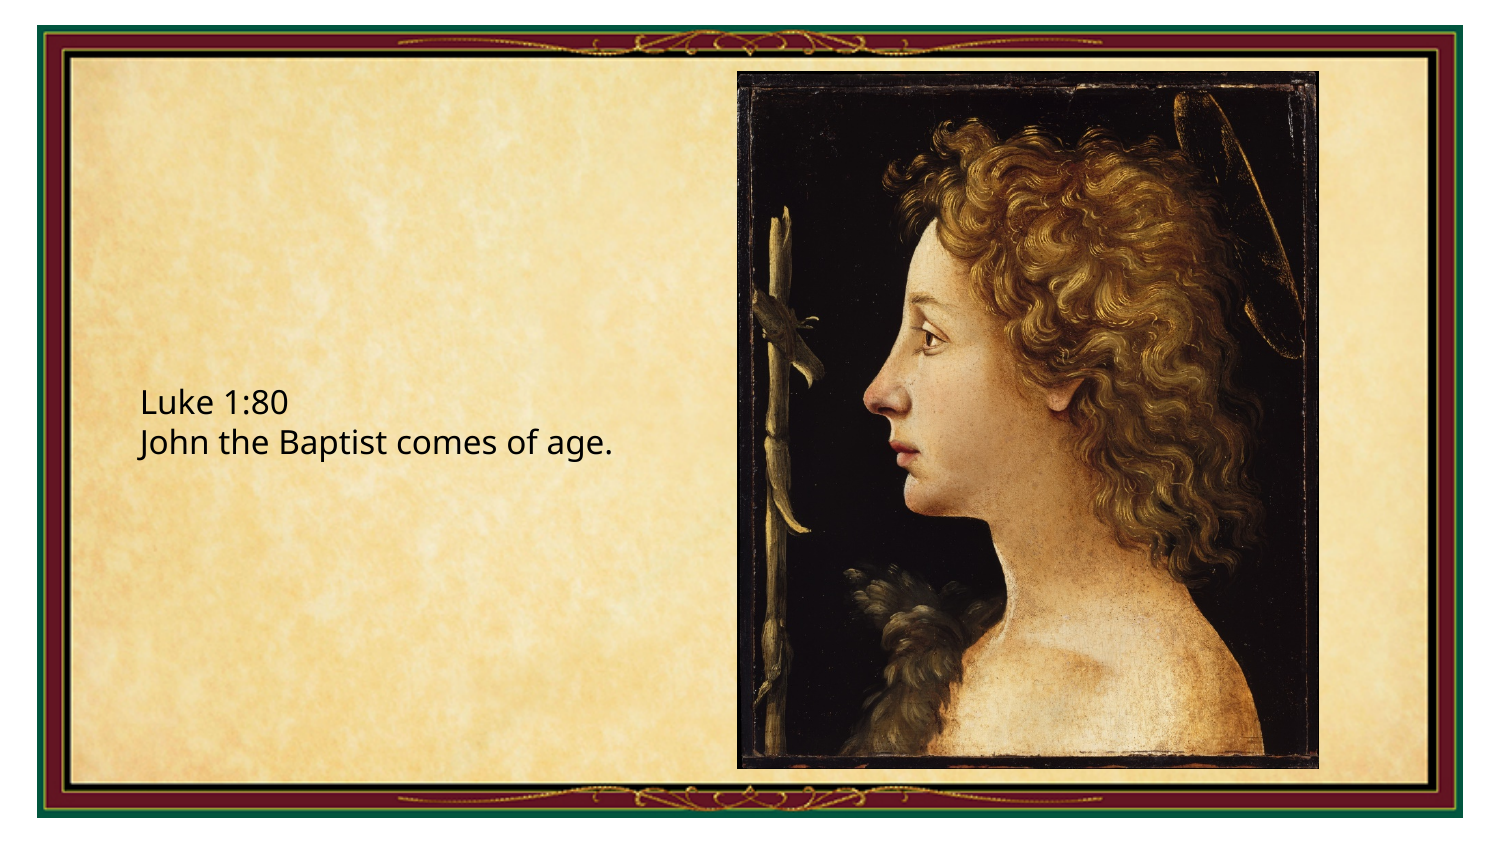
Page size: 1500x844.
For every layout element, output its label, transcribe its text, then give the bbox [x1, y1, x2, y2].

text_box Luke 1:80 John the Baptist comes of age. [124, 373, 663, 469]
picture [37, 25, 1463, 818]
